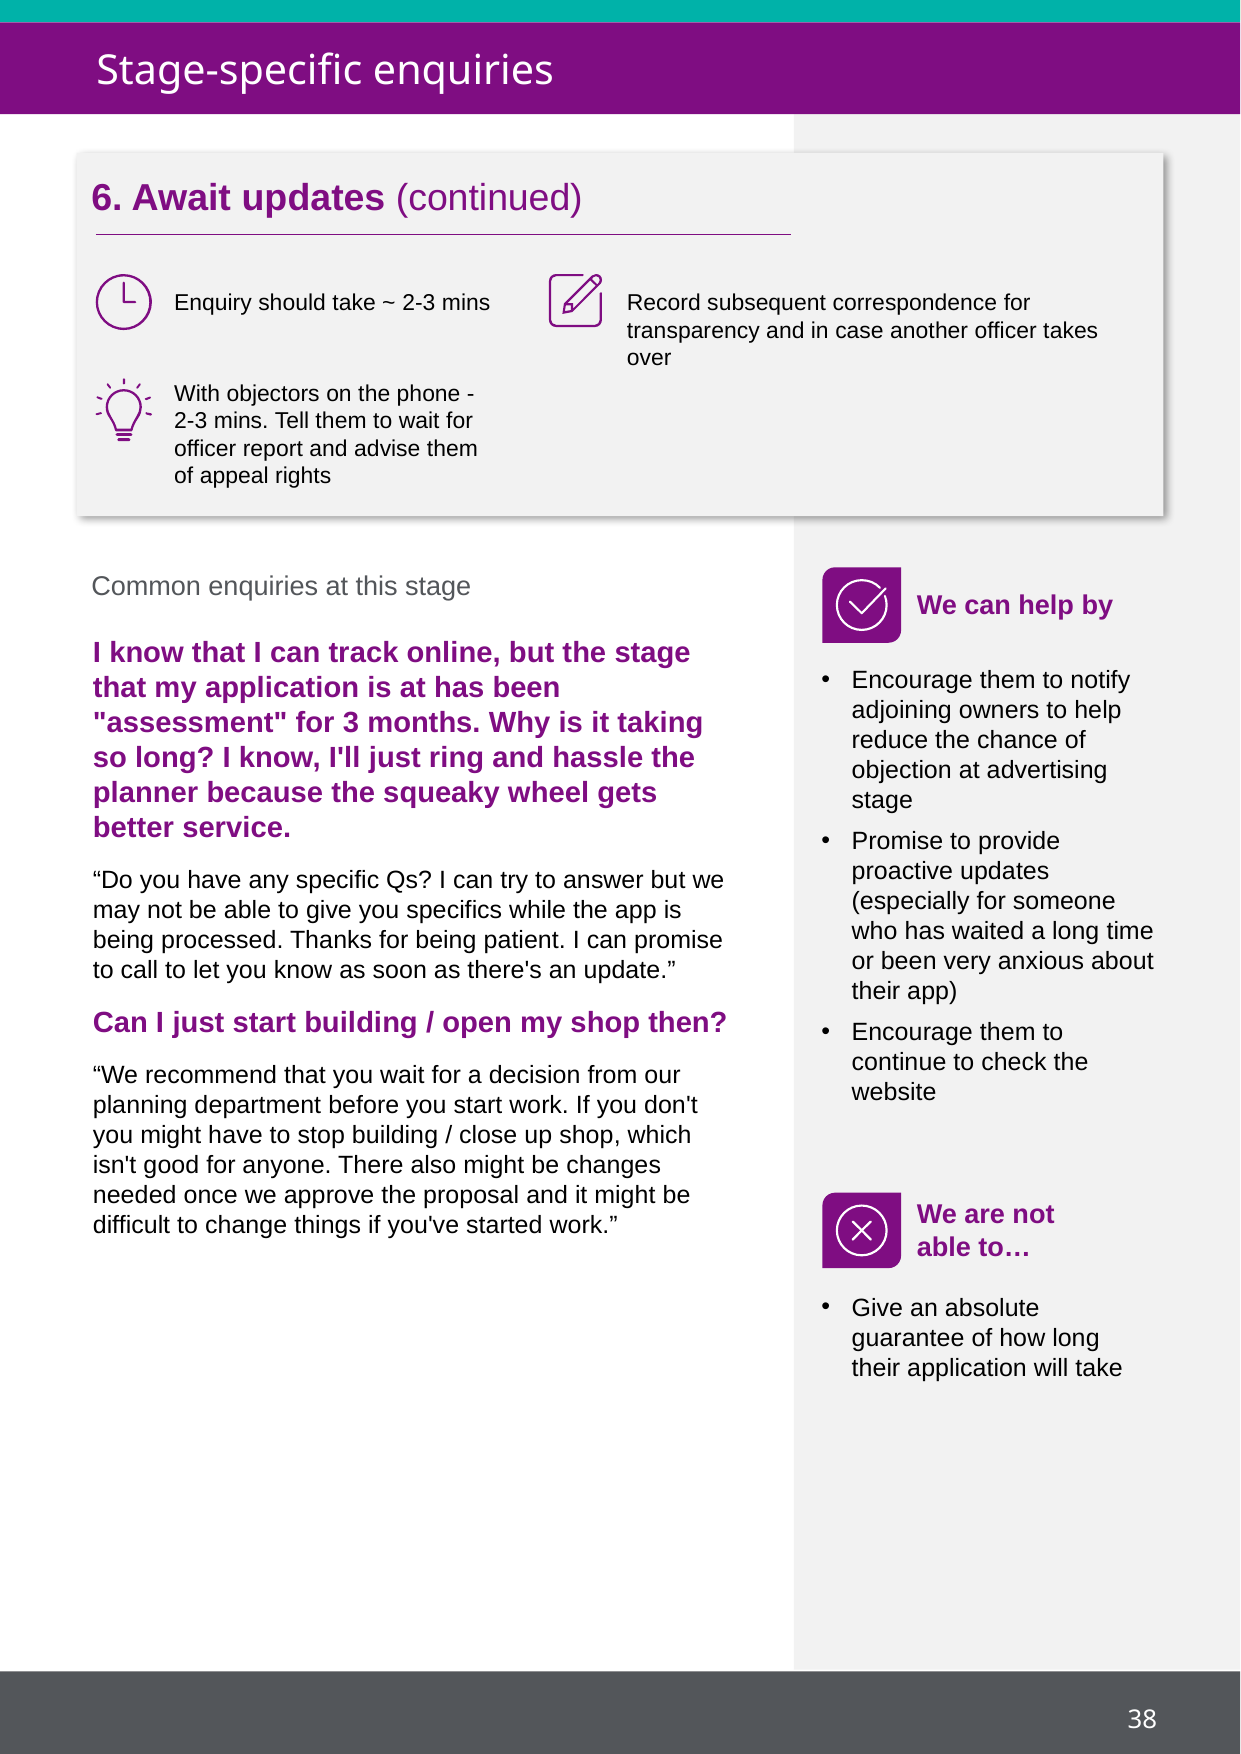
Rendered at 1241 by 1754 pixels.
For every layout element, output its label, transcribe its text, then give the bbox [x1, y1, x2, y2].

text_box [75, 151, 1165, 518]
title Stage-specific enquiries [96, 45, 1145, 116]
text_box [892, 738, 1241, 822]
text_box Give an absolute guarantee of how long their application will take [806, 1283, 1170, 1430]
text_box [0, 20, 1241, 116]
text_box Encourage them to notify adjoining owners to help reduce the chance of objection at advertising stage Promise to provide proactive updates (especially for someone who has waited a long time or been very anxious about their app) Encourage them to continue to check the website [806, 656, 1170, 1113]
text_box We are not able to… [902, 1189, 1164, 1269]
text_box Common enquiries at this stage [76, 560, 619, 608]
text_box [822, 567, 902, 644]
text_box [95, 378, 153, 442]
text_box Record subsequent correspondence for transparency and in case another officer takes over [612, 280, 1135, 378]
text_box [792, 116, 1241, 1672]
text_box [95, 273, 153, 331]
text_box 38 [1079, 1695, 1173, 1746]
text_box I know that I can track online, but the stage that my application is at has been "assessment" for 3 months. Why is it taking so long? I know, I'll just ring and hassle the planner because the squeaky wheel gets better service. “Do you have any specific Qs? I can try to answer but we may not be able to give you specifics while the app is being processed. Thanks for being patient. I can promise to call to let you know as soon as there's an update.” Can I just start building / open my shop then? “We recommend that you wait for a decision from our planning department before you start work. If you don't you might have to stop building / close up shop, which isn't good for anyone. There also might be changes needed once we approve the proposal and it might be difficult to change things if you've started work.” [76, 625, 753, 1708]
text_box Enquiry should take ~ 2-3 mins [159, 280, 517, 323]
text_box We can help by [907, 580, 1164, 628]
text_box With objectors on the phone - 2-3 mins. Tell them to wait for officer report and advise them of appeal rights [159, 371, 517, 496]
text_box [548, 273, 603, 328]
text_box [822, 1192, 902, 1269]
text_box [904, 845, 1241, 1052]
text_box 6. Await updates (continued) [76, 165, 958, 233]
